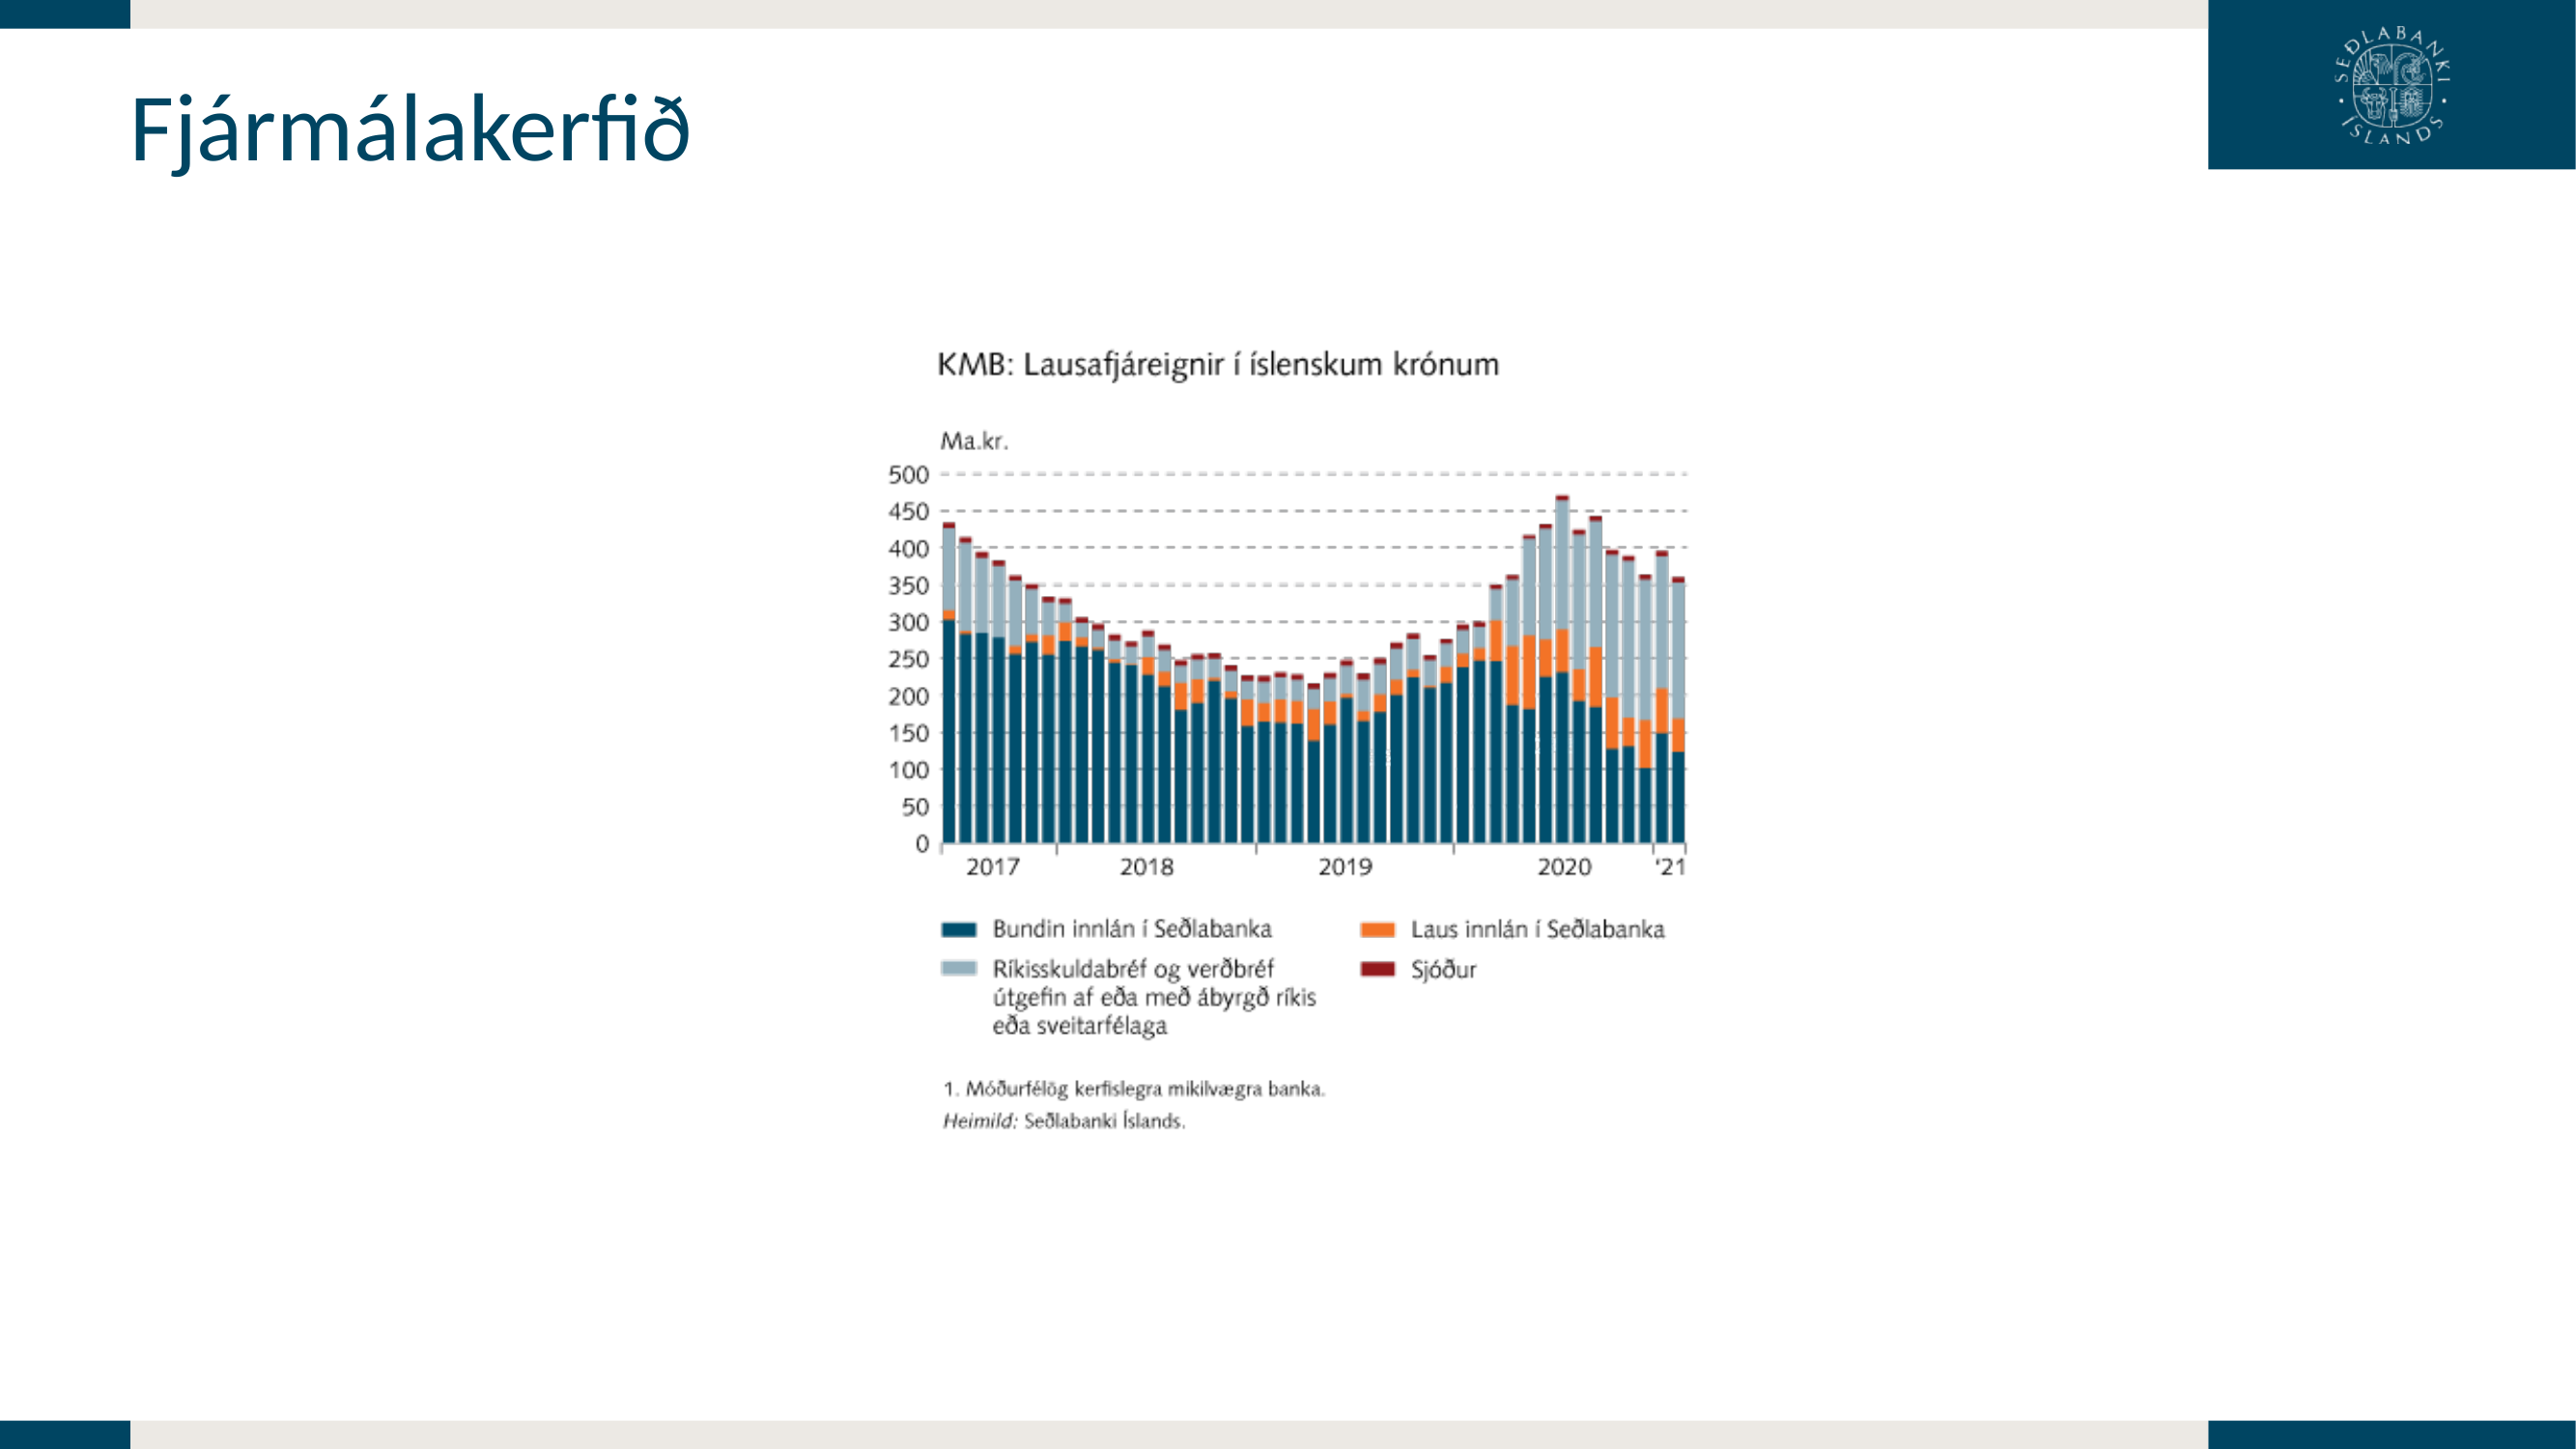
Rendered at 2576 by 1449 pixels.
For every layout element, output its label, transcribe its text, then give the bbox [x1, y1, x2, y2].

title Fjármálakerfið [129, 86, 2178, 290]
picture [877, 337, 1717, 1150]
